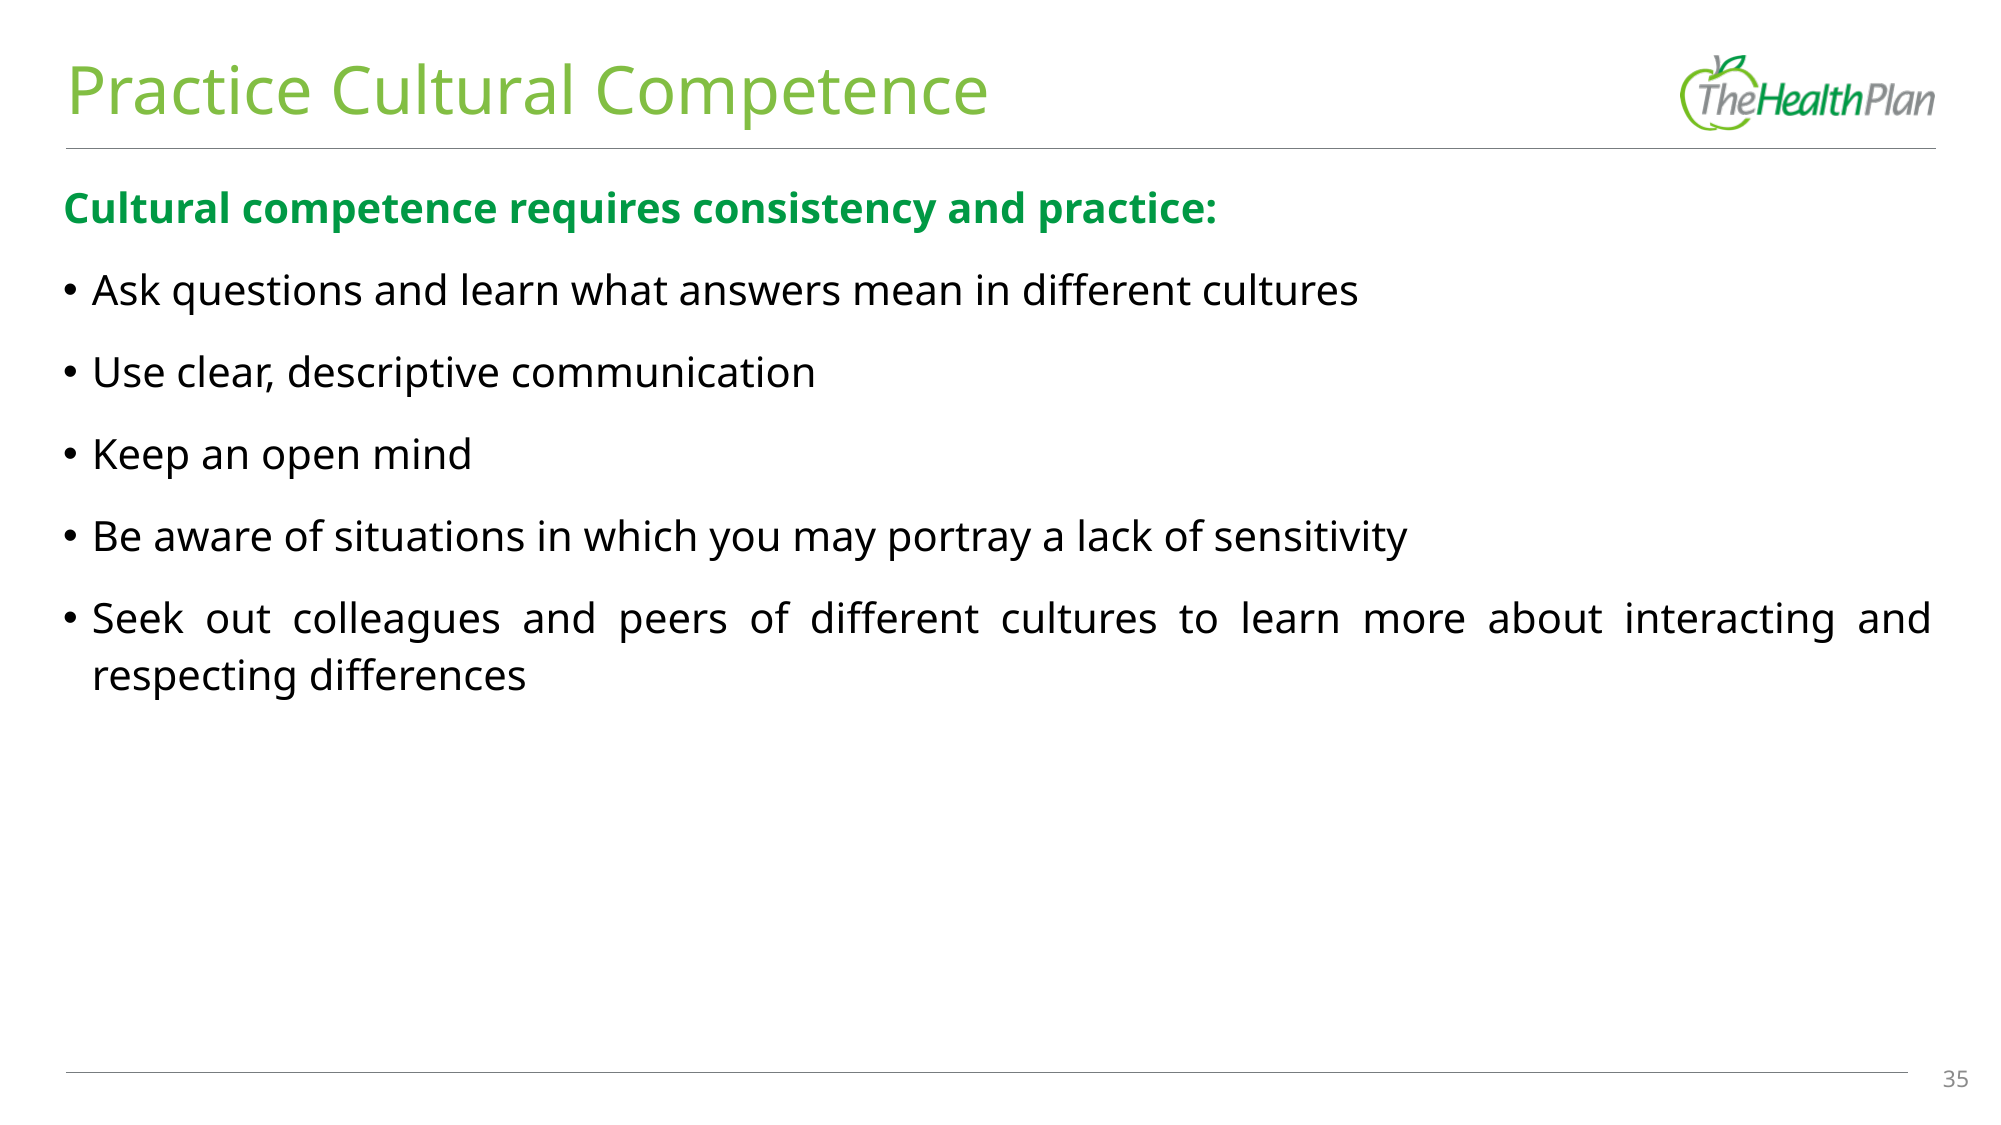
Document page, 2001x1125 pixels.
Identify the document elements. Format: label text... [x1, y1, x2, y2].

picture [1680, 55, 1935, 131]
list Cultural competence requires consistency and practice: Ask questions and learn what answers mean in different cultures Use clear, descriptive communication Keep an open mind Be aware of situations in which you may portray a lack of sensitivity Seek out colleagues and peers of different cultures to learn more about interacting and respecting differences [63, 174, 1934, 1050]
title Practice Cultural Competence [66, 56, 1635, 138]
slide_number 35 [1635, 1050, 1985, 1110]
